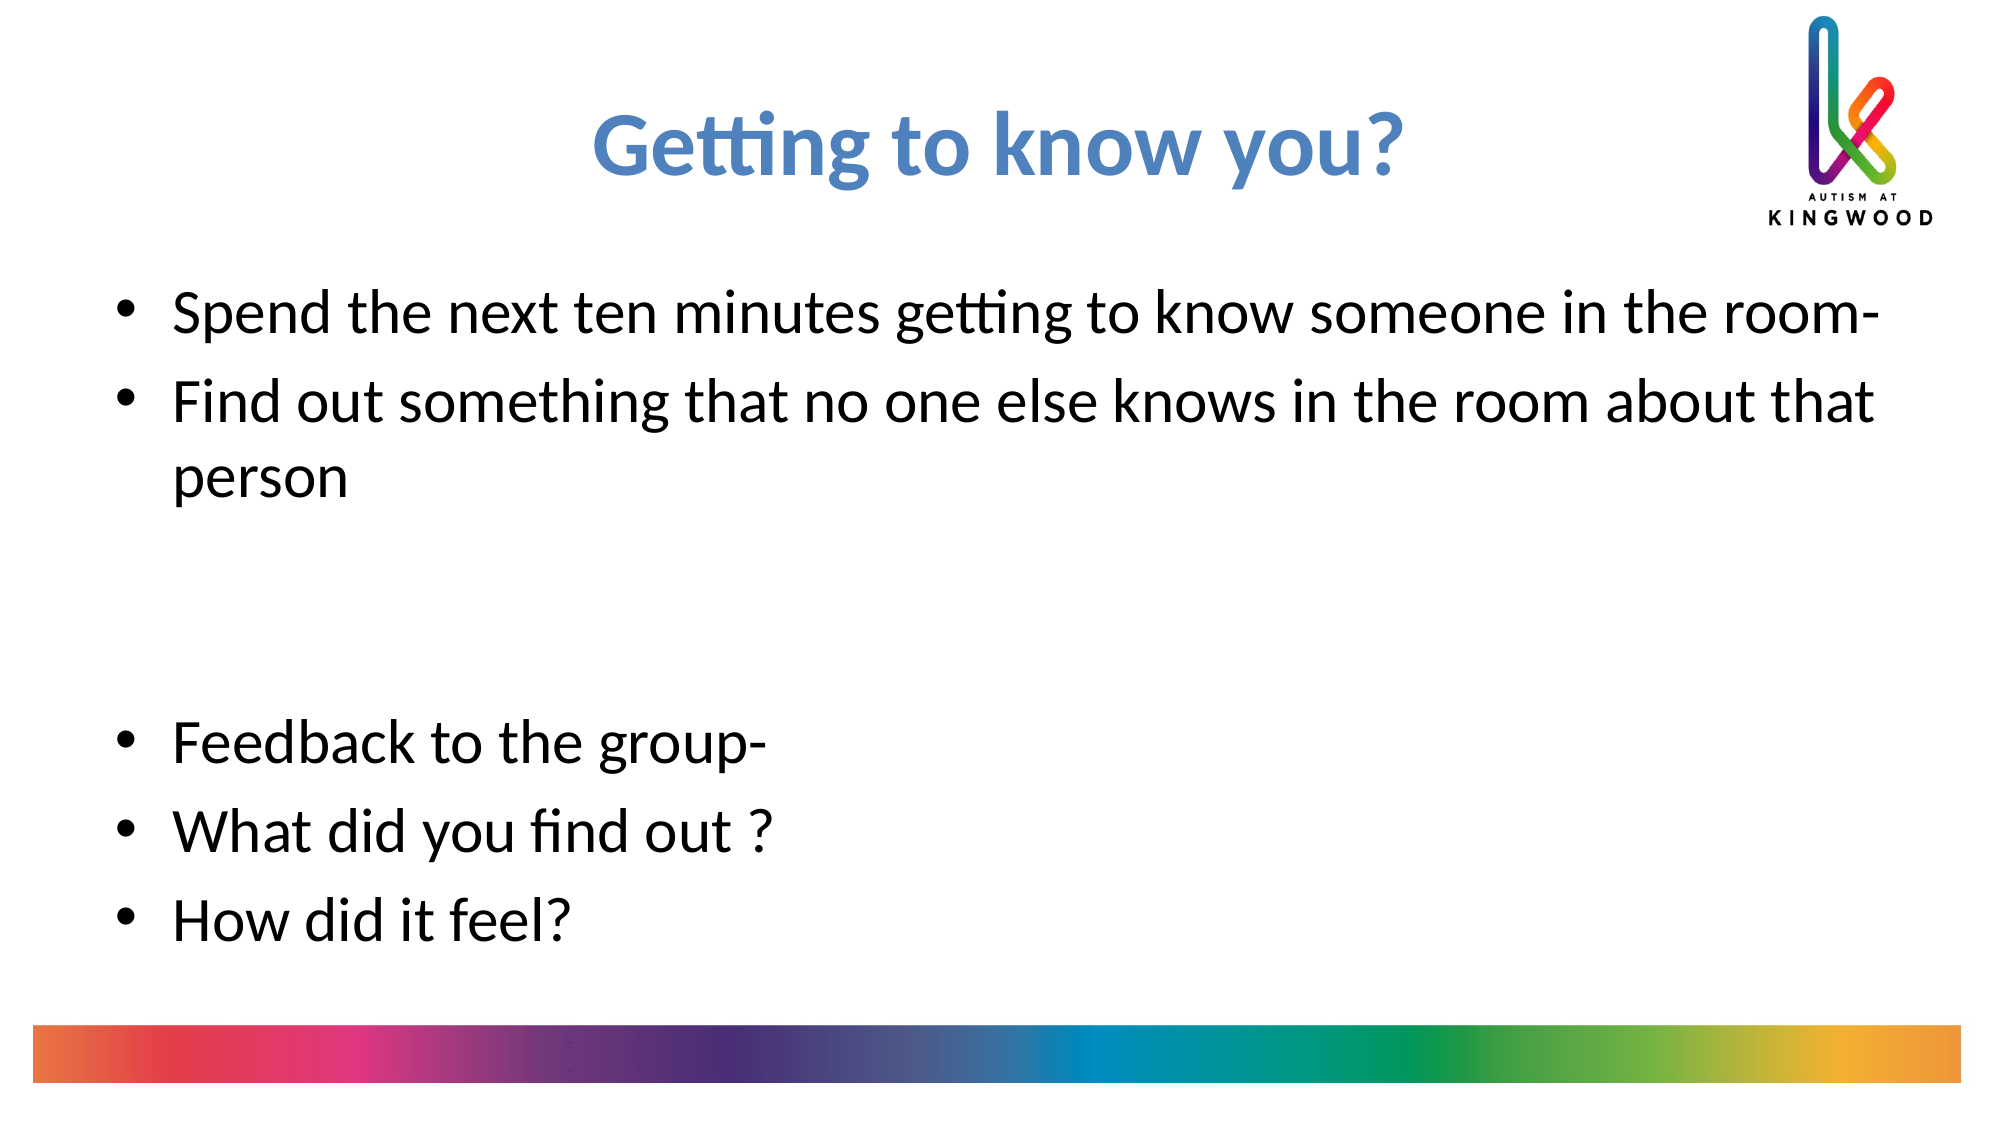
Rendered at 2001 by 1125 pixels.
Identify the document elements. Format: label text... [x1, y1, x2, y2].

picture [33, 1022, 1970, 1083]
picture [1700, 0, 2000, 241]
title Getting to know you? [99, 45, 1695, 233]
list Spend the next ten minutes getting to know someone in the room- Find out something that no one else knows in the room about that person Feedback to the group- What did you find out ? How did it feel? [99, 262, 1900, 1005]
